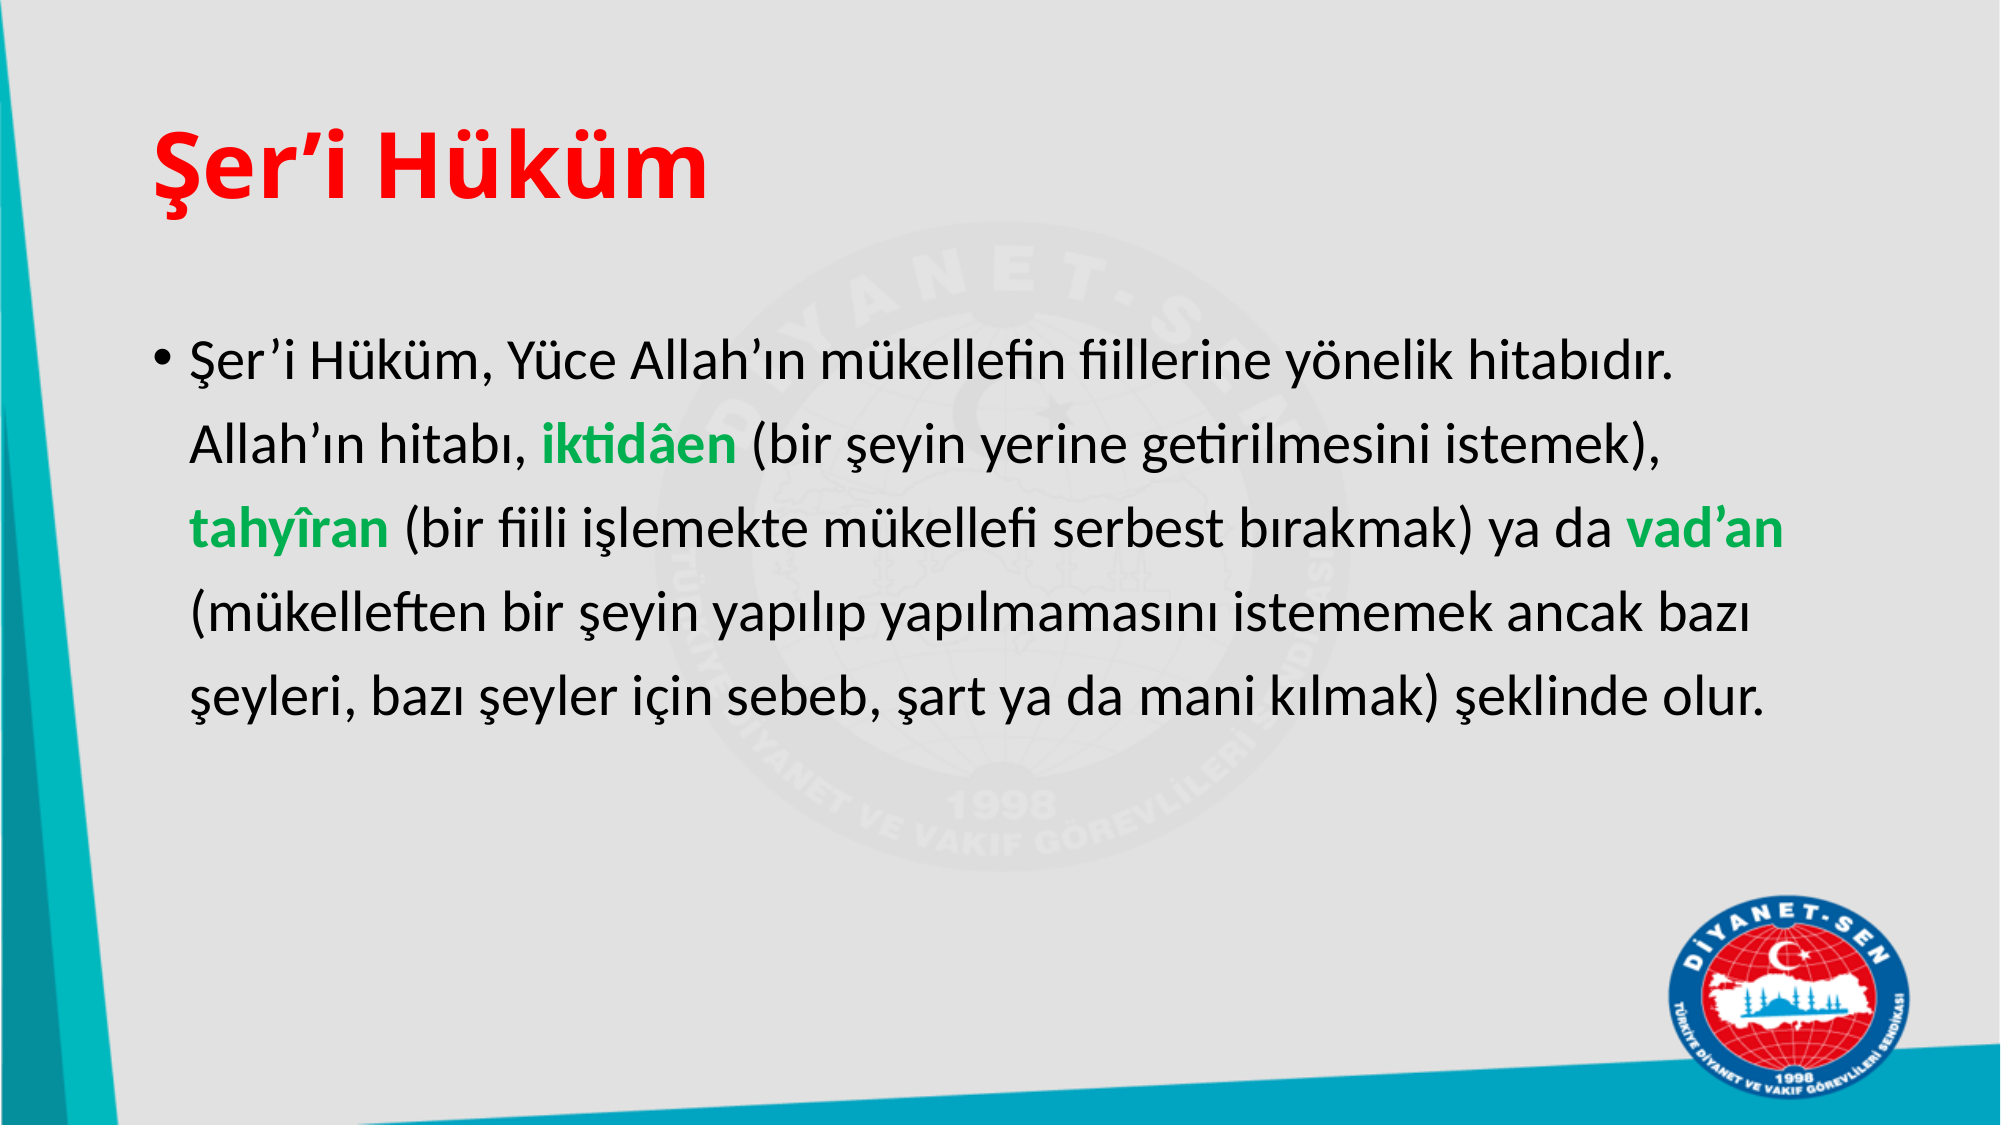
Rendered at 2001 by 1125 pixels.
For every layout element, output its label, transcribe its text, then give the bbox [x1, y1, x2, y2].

title Şer’i Hüküm [137, 59, 1863, 278]
list Şer’i Hüküm, Yüce Allah’ın mükellefin fiillerine yönelik hitabıdır. Allah’ın hitabı, iktidâen (bir şeyin yerine getirilmesini istemek), tahyîran (bir fiili işlemekte mükellefi serbest bırakmak) ya da vad’an (mükelleften bir şeyin yapılıp yapılmamasını istememek ancak bazı şeyleri, bazı şeyler için sebeb, şart ya da mani kılmak) şeklinde olur. [137, 299, 1863, 1014]
picture [0, 0, 2001, 1125]
